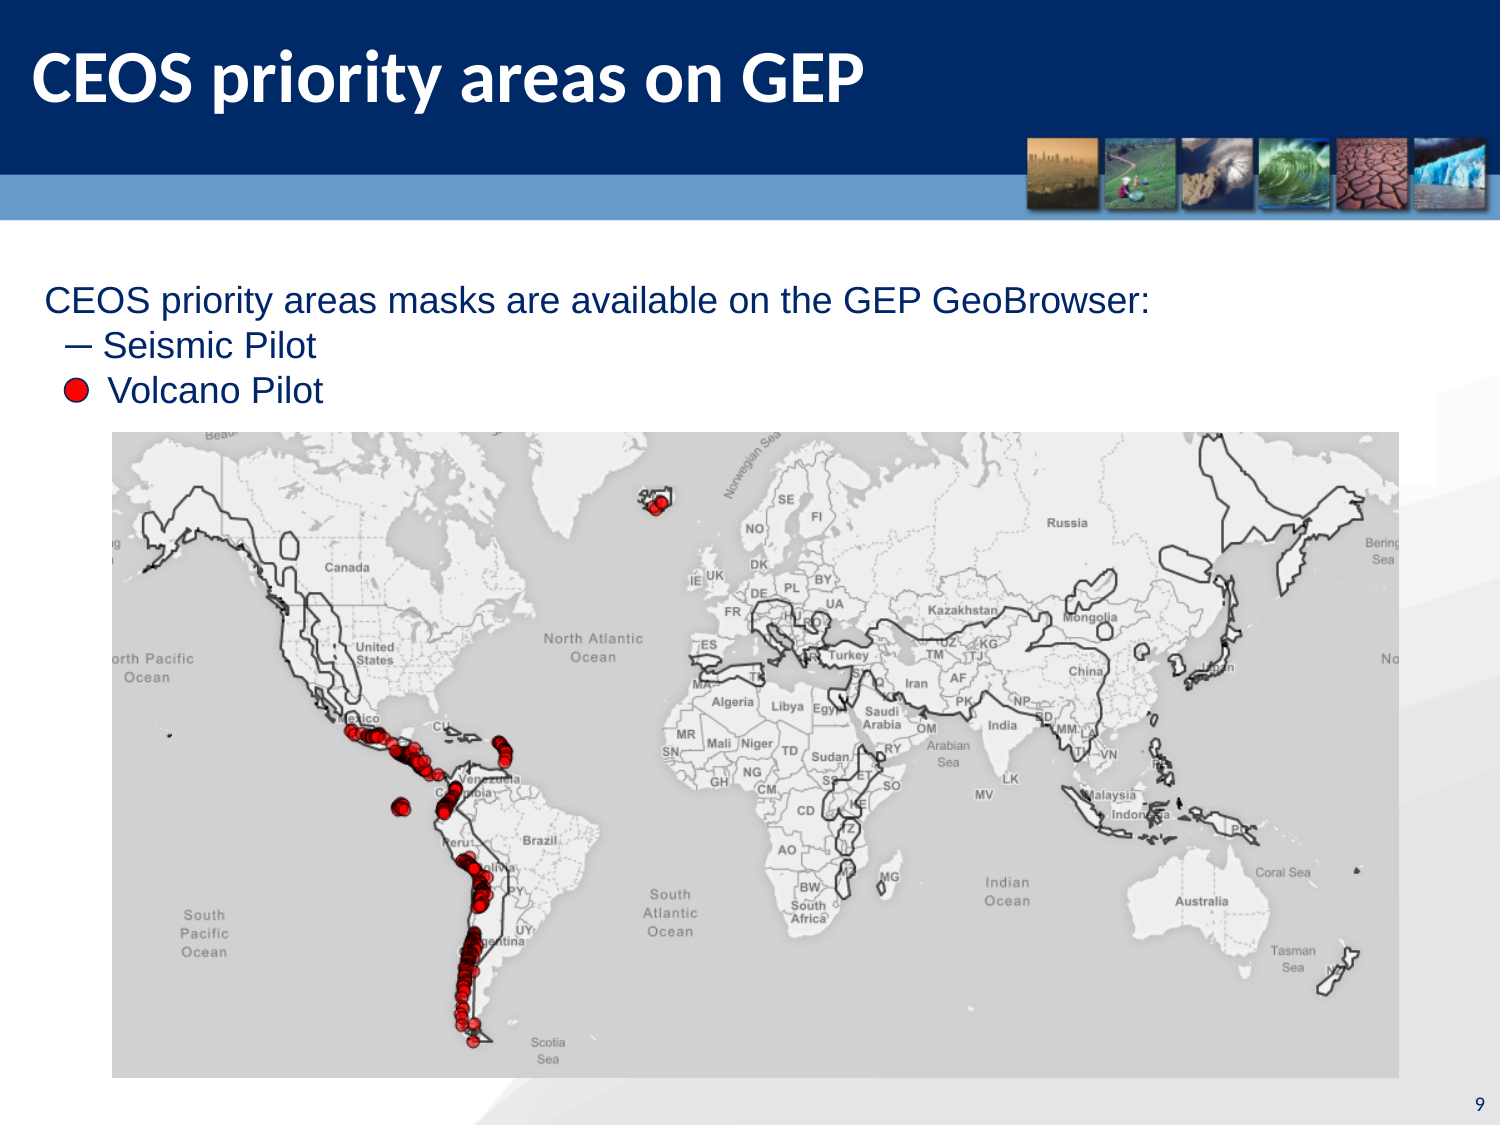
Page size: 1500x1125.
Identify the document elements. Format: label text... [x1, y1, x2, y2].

text_box CEOS priority areas masks are available on the GEP GeoBrowser: ─ Seismic Pilot Volcano Pilot [29, 290, 1436, 486]
picture [0, 0, 1500, 1125]
title CEOS priority areas on GEP [17, 30, 1232, 114]
text_box [64, 378, 89, 402]
slide_number 9 [1187, 1082, 1500, 1125]
